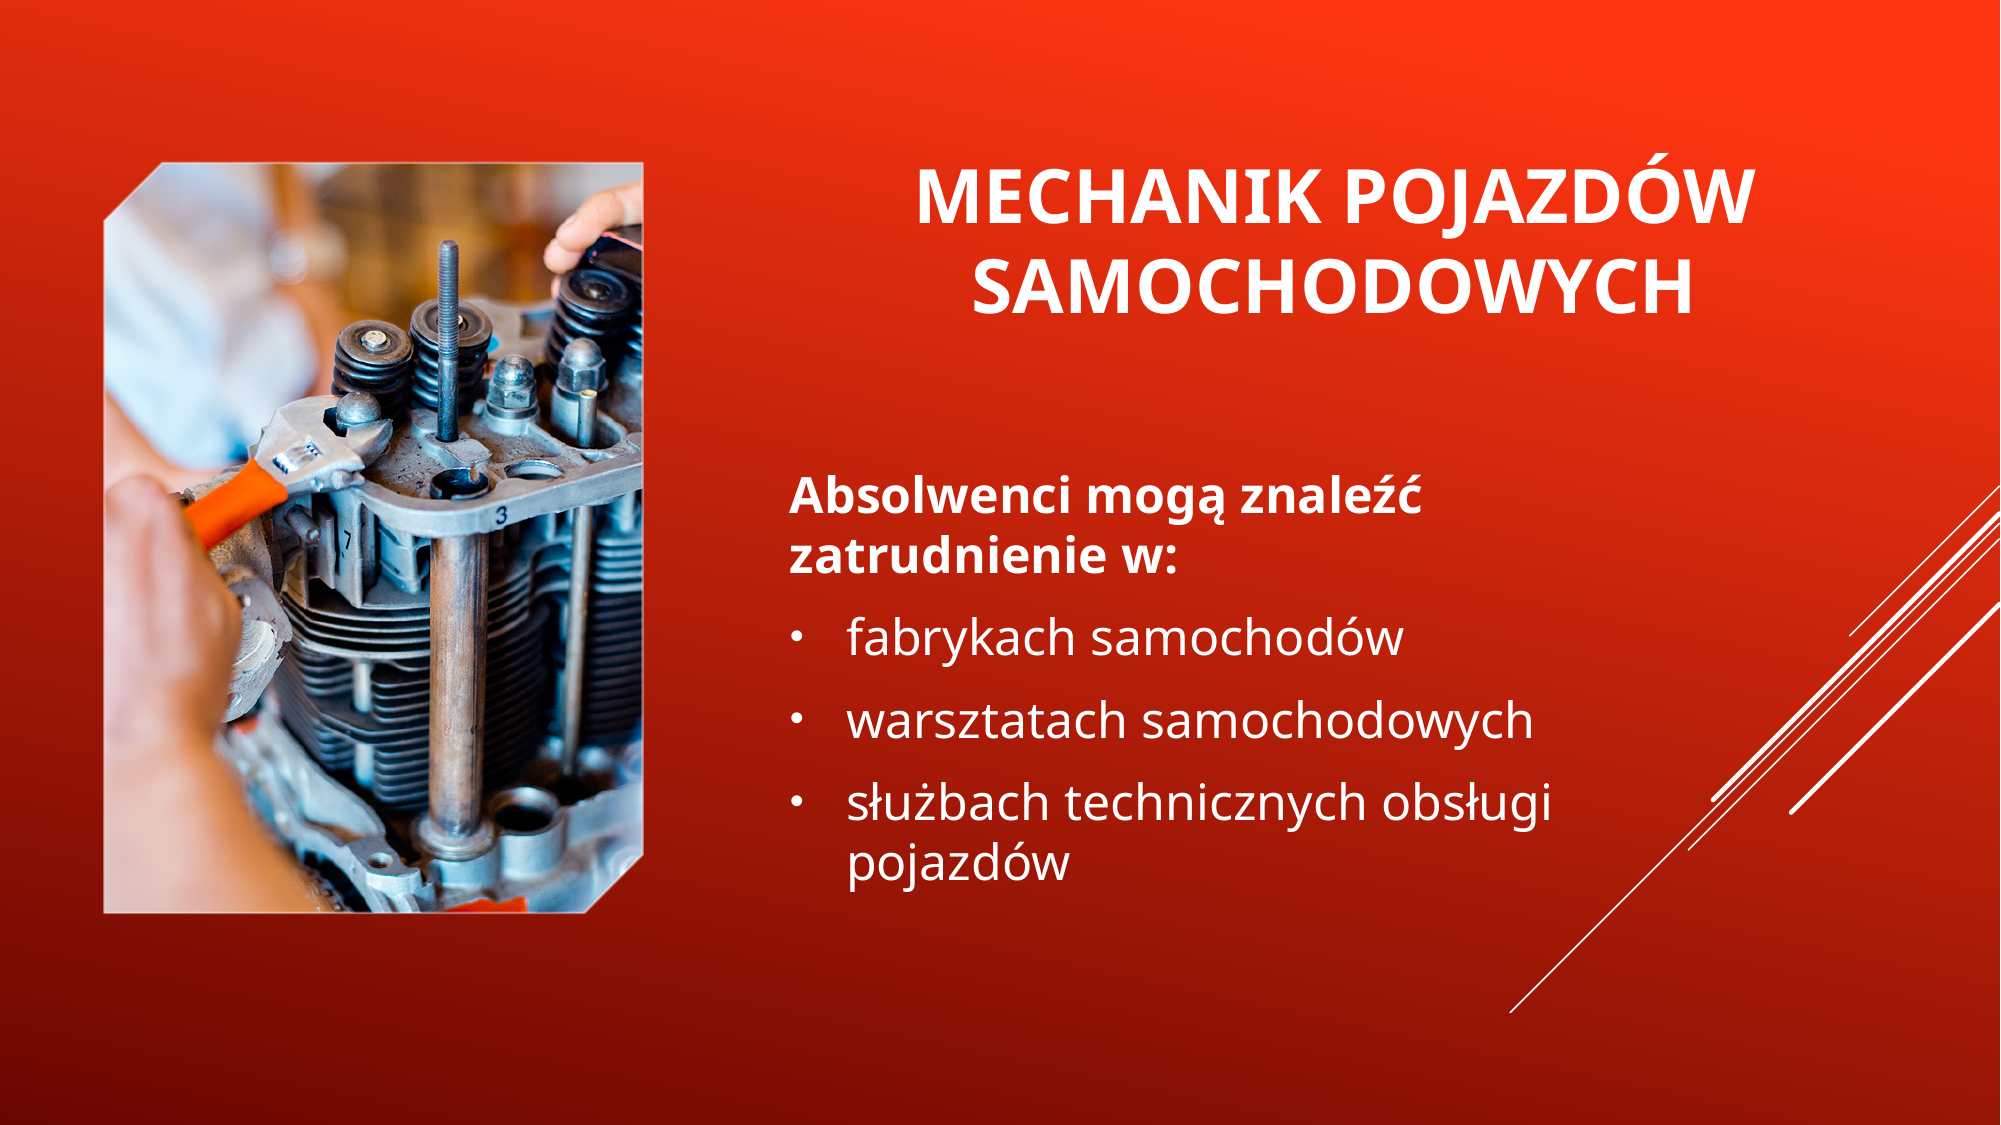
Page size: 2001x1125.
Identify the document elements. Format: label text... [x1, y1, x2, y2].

picture [104, 162, 643, 914]
list Absolwenci mogą znaleźć zatrudnienie w: fabrykach samochodów warsztatach samochodowych służbach technicznych obsługi pojazdów [774, 455, 1763, 792]
title Mechanik pojazdów samochodowych [669, 62, 2000, 337]
